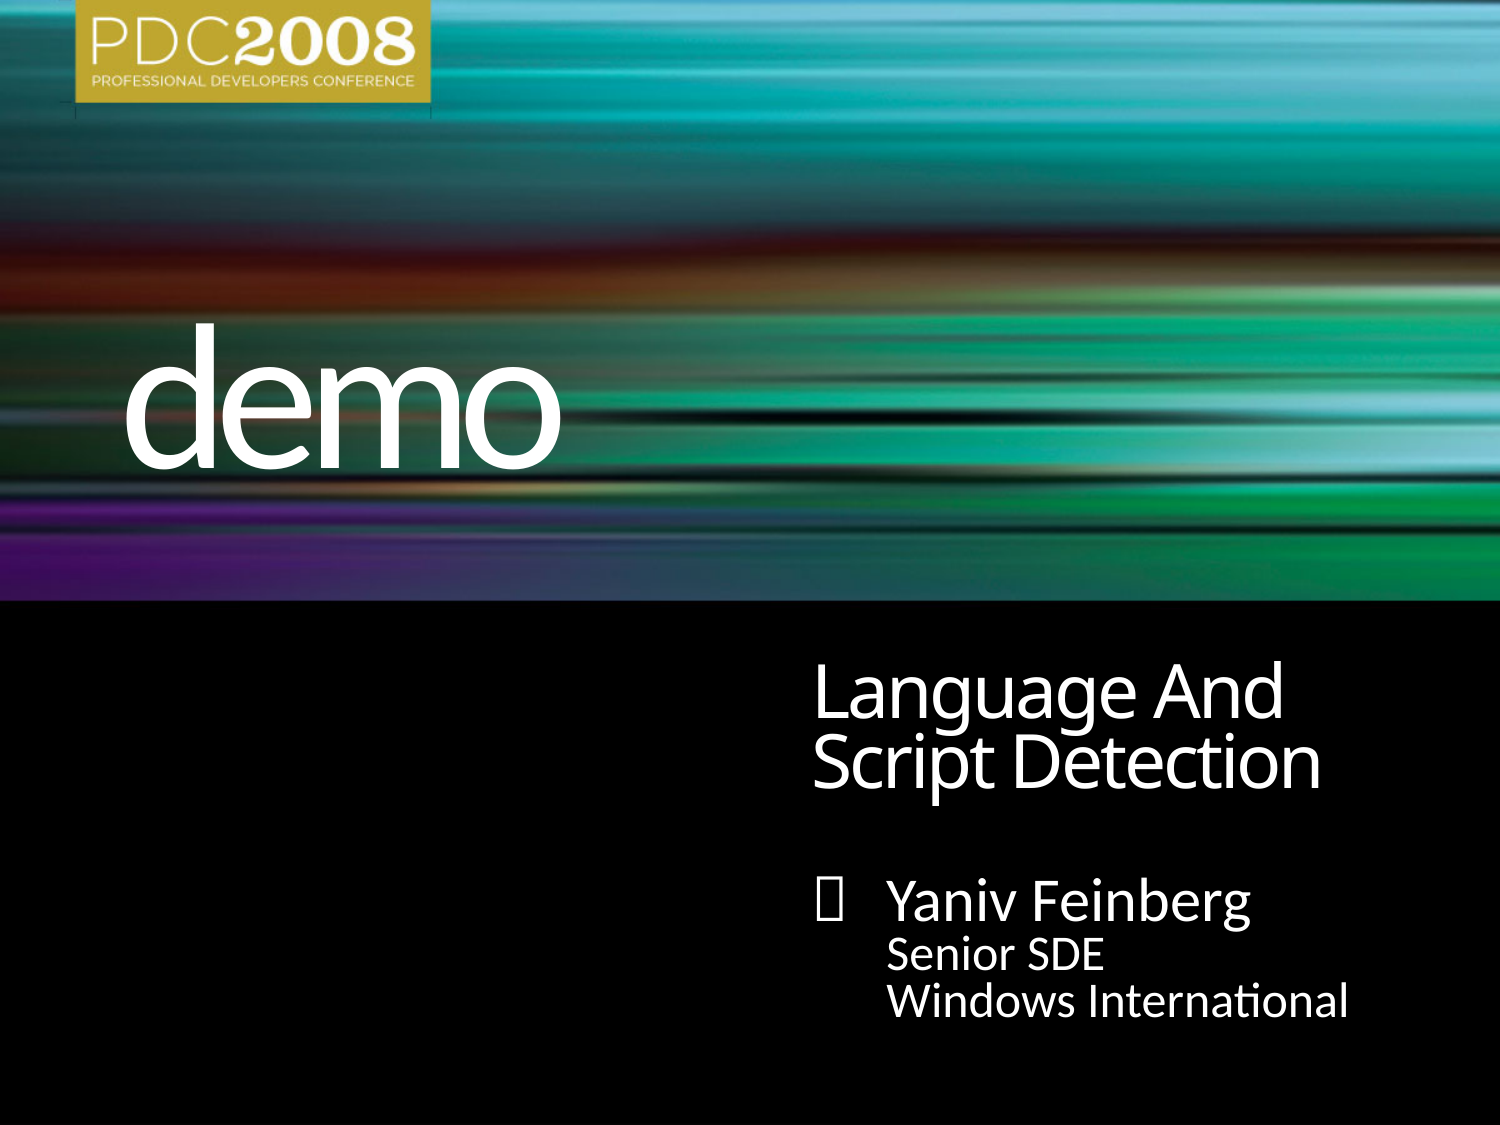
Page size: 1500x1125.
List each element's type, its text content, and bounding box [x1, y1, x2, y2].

picture [0, 0, 1500, 1125]
subtitle  Yaniv Feinberg Senior SDE Windows International [811, 875, 1379, 1050]
title Language And Script Detection [811, 662, 1379, 813]
list demo [119, 312, 1380, 540]
